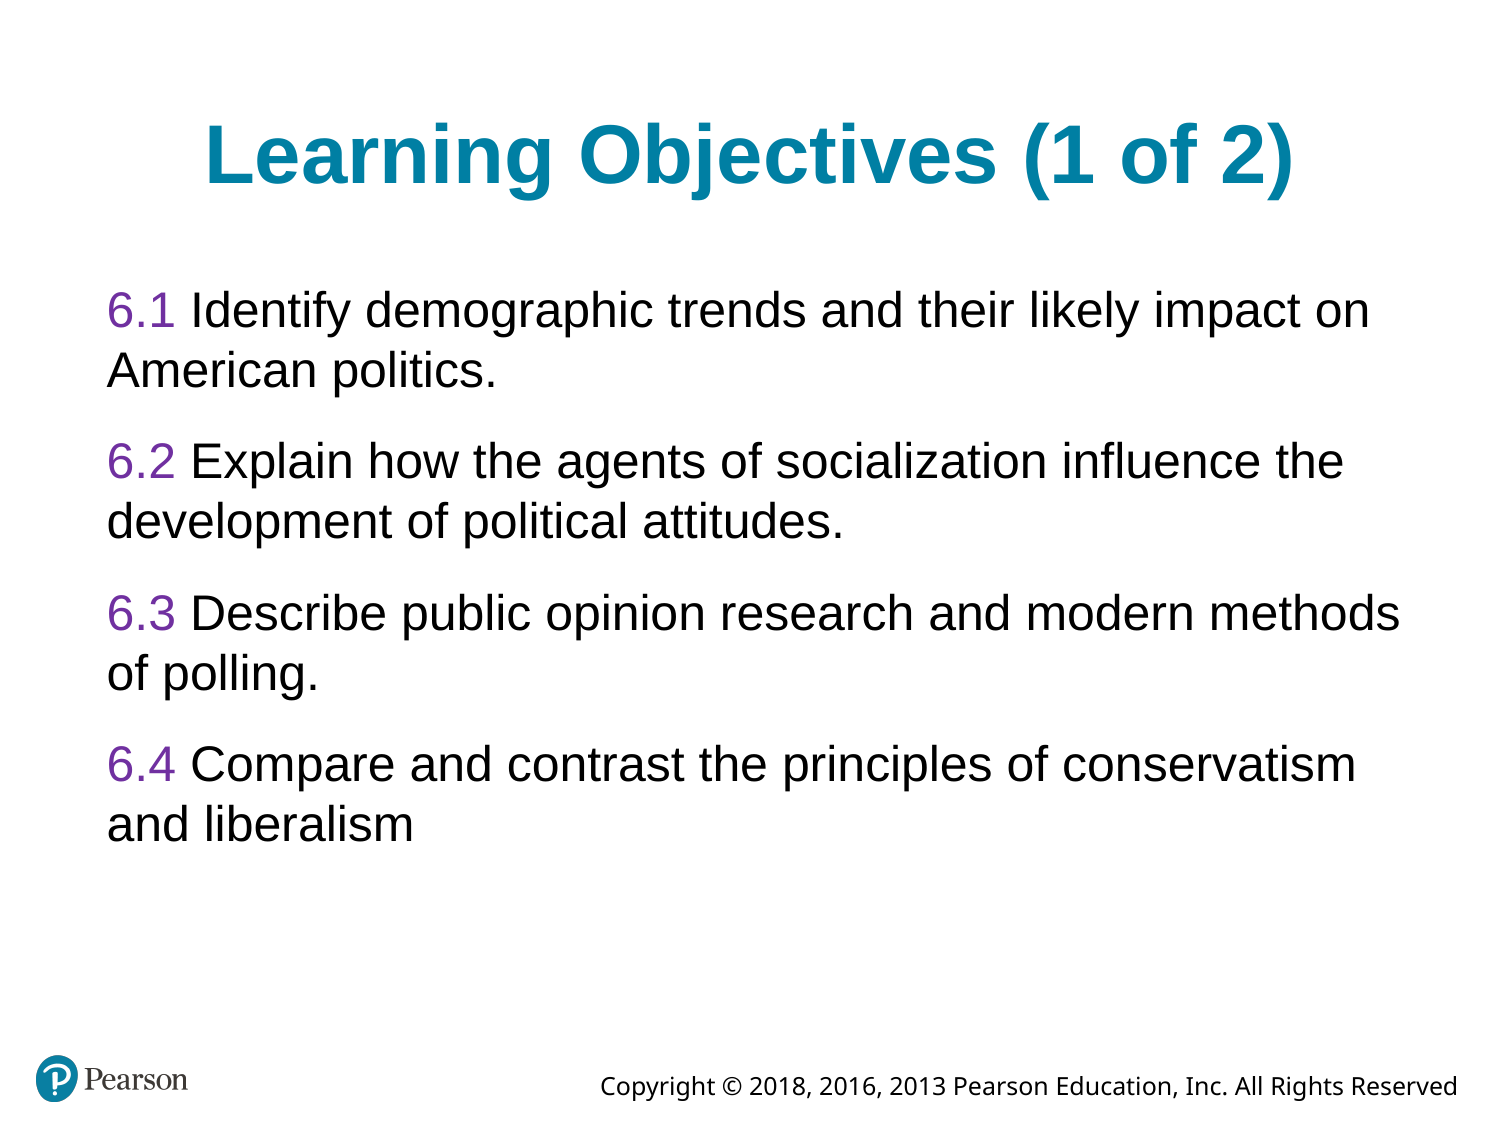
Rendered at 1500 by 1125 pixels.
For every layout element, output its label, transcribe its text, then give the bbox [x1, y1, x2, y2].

picture [36, 1088, 47, 1102]
picture [44, 1064, 70, 1089]
title Learning Objectives (1 of 2) [75, 35, 1425, 216]
picture [36, 1055, 52, 1071]
list 6.1 Identify demographic trends and their likely impact on American politics. 6.2 Explain how the agents of socialization influence the development of political attitudes. 6.3 Describe public opinion research and modern methods of polling. 6.4 Compare and contrast the principles of conservatism and liberalism [75, 262, 1425, 1005]
picture [62, 1055, 188, 1102]
